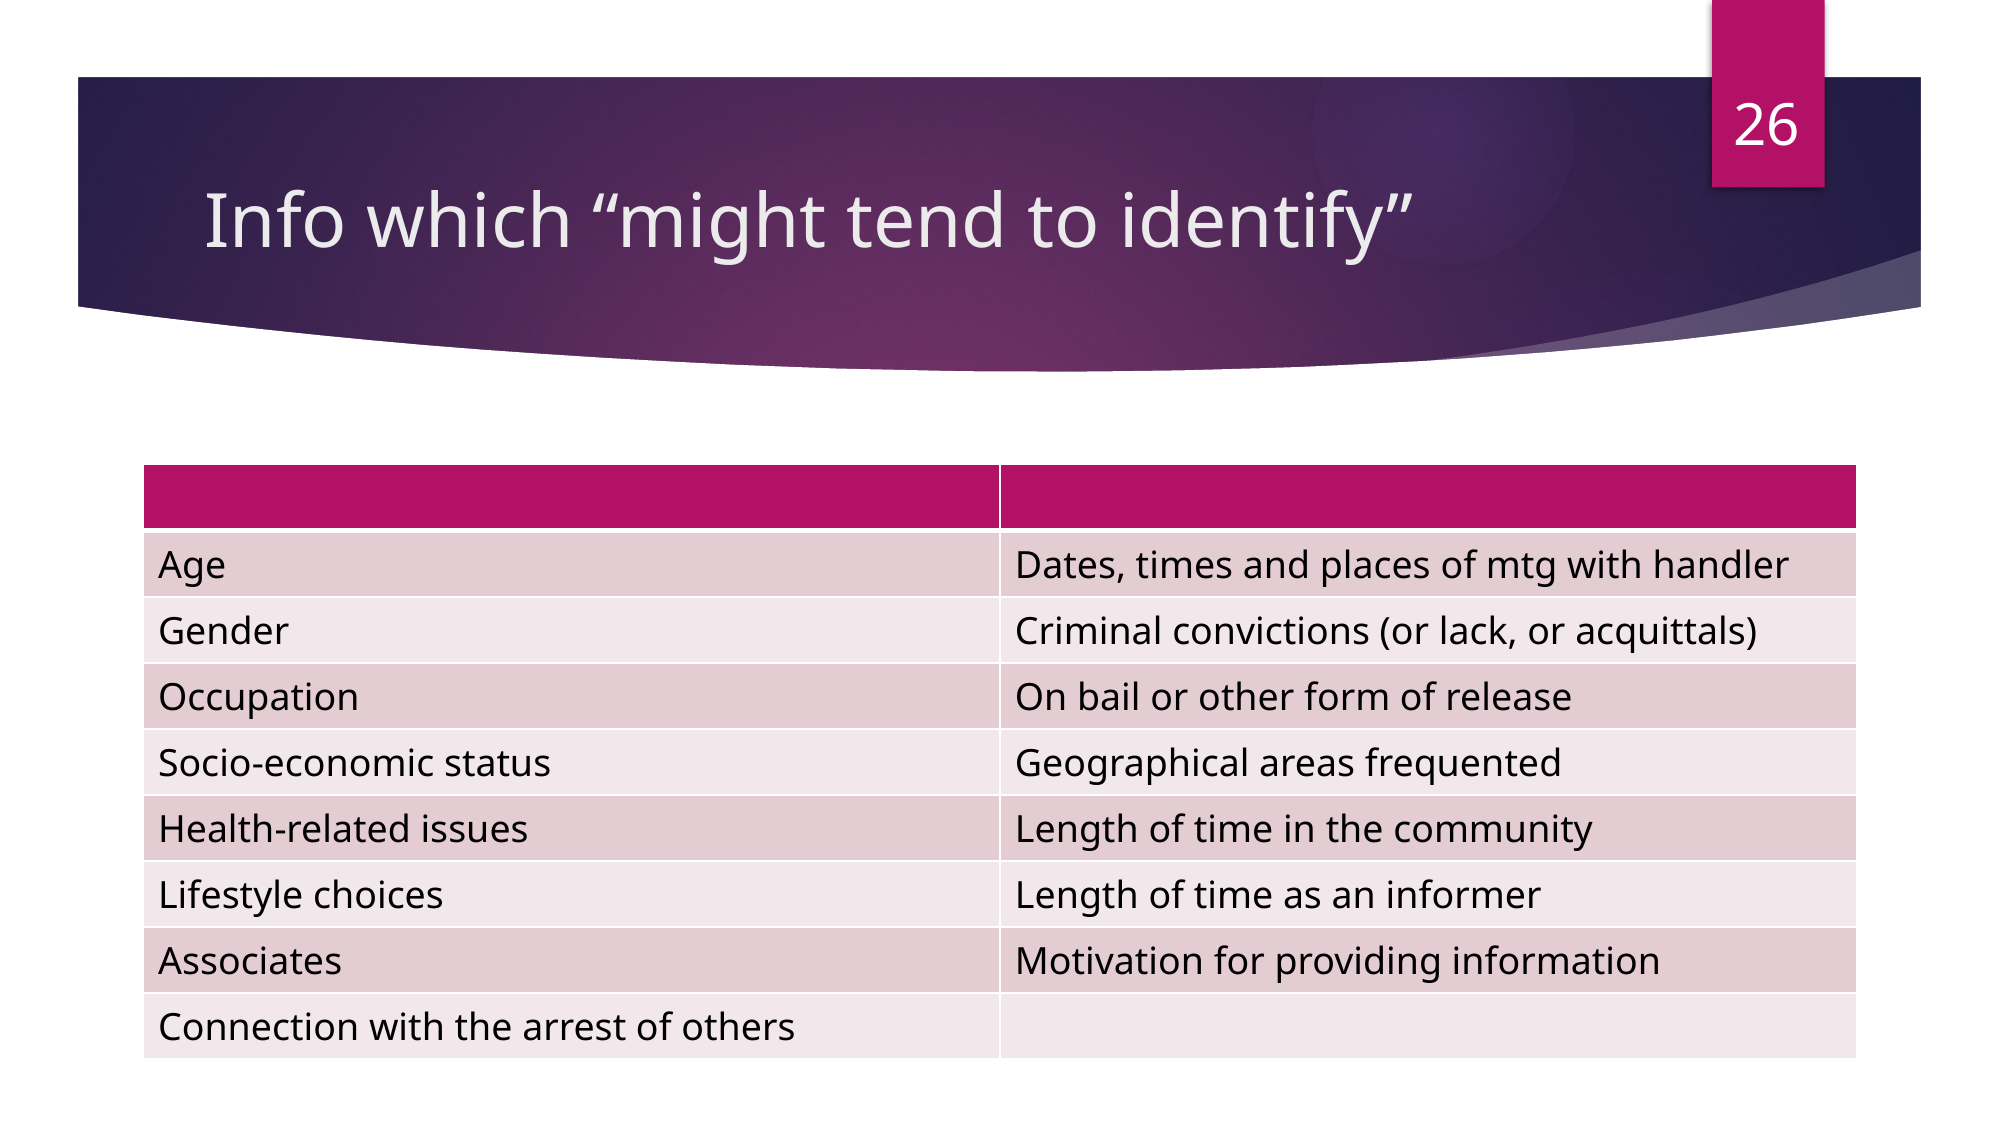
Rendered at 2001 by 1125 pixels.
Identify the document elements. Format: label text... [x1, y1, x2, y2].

table_cell Criminal convictions (or lack, or acquittals) [1001, 598, 1856, 662]
table_cell Health-related issues [144, 796, 999, 860]
table_cell On bail or other form of release [1001, 664, 1856, 728]
table_cell Dates, times and places of mtg with handler [1001, 533, 1856, 596]
table_cell Associates [144, 928, 999, 992]
table_cell Length of time as an informer [1001, 862, 1856, 926]
table_cell Lifestyle choices [144, 862, 999, 926]
table_cell Occupation [144, 664, 999, 728]
table_cell [1001, 994, 1856, 1058]
table_cell Socio-economic status [144, 730, 999, 794]
table_cell Length of time in the community [1001, 796, 1856, 860]
table_cell Gender [144, 598, 999, 662]
table_header [1001, 465, 1856, 528]
table_cell Motivation for providing information [1001, 928, 1856, 992]
table_cell Connection with the arrest of others [144, 994, 999, 1058]
slide_number 26 [1698, 48, 1836, 175]
table_header [144, 465, 999, 528]
table_cell Age [144, 533, 999, 596]
table_cell Geographical areas frequented [1001, 730, 1856, 794]
title Info which “might tend to identify” [189, 159, 1627, 276]
